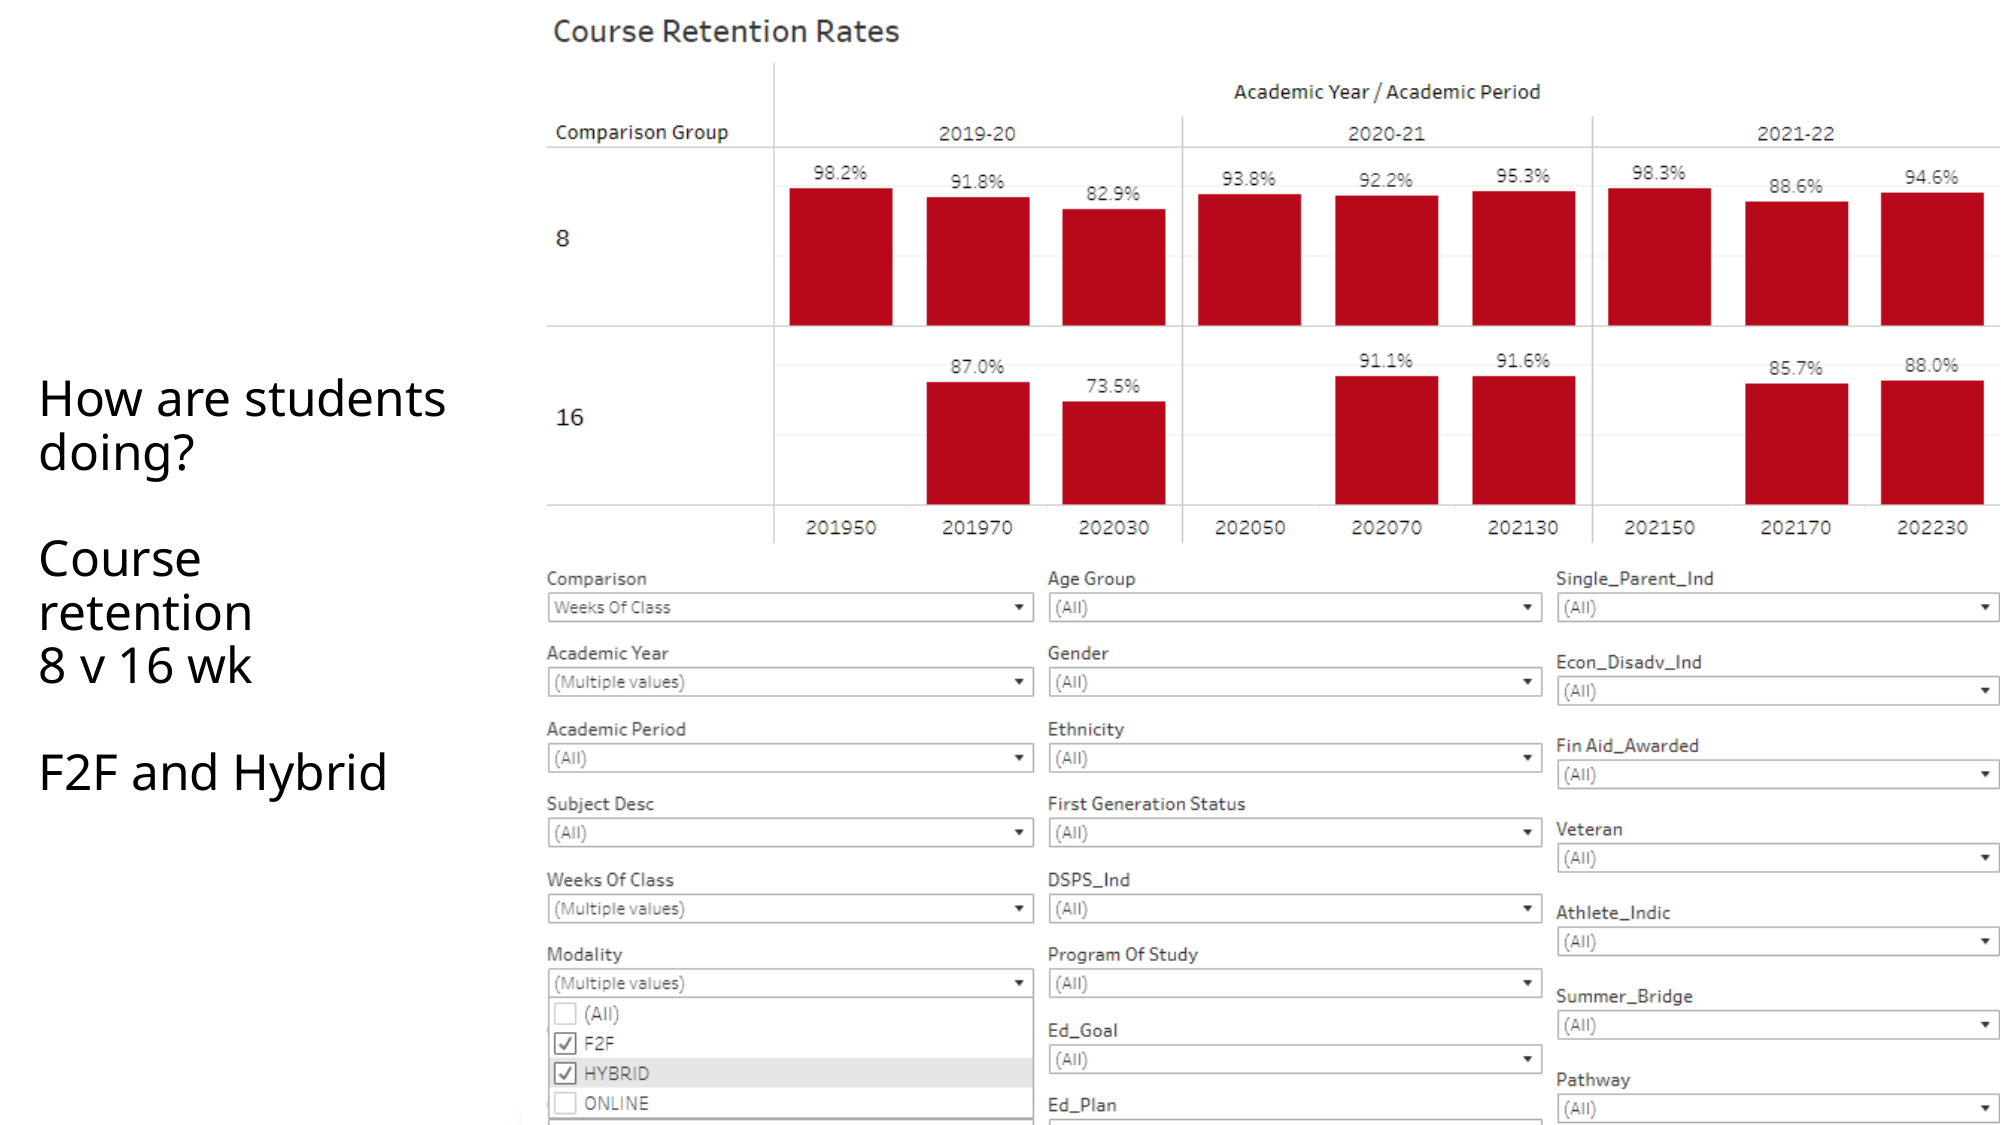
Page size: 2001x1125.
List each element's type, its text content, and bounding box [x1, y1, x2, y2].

picture [523, 0, 2000, 1125]
title How are students doing? Course retention 8 v 16 wk F2F and Hybrid [23, 360, 508, 1125]
